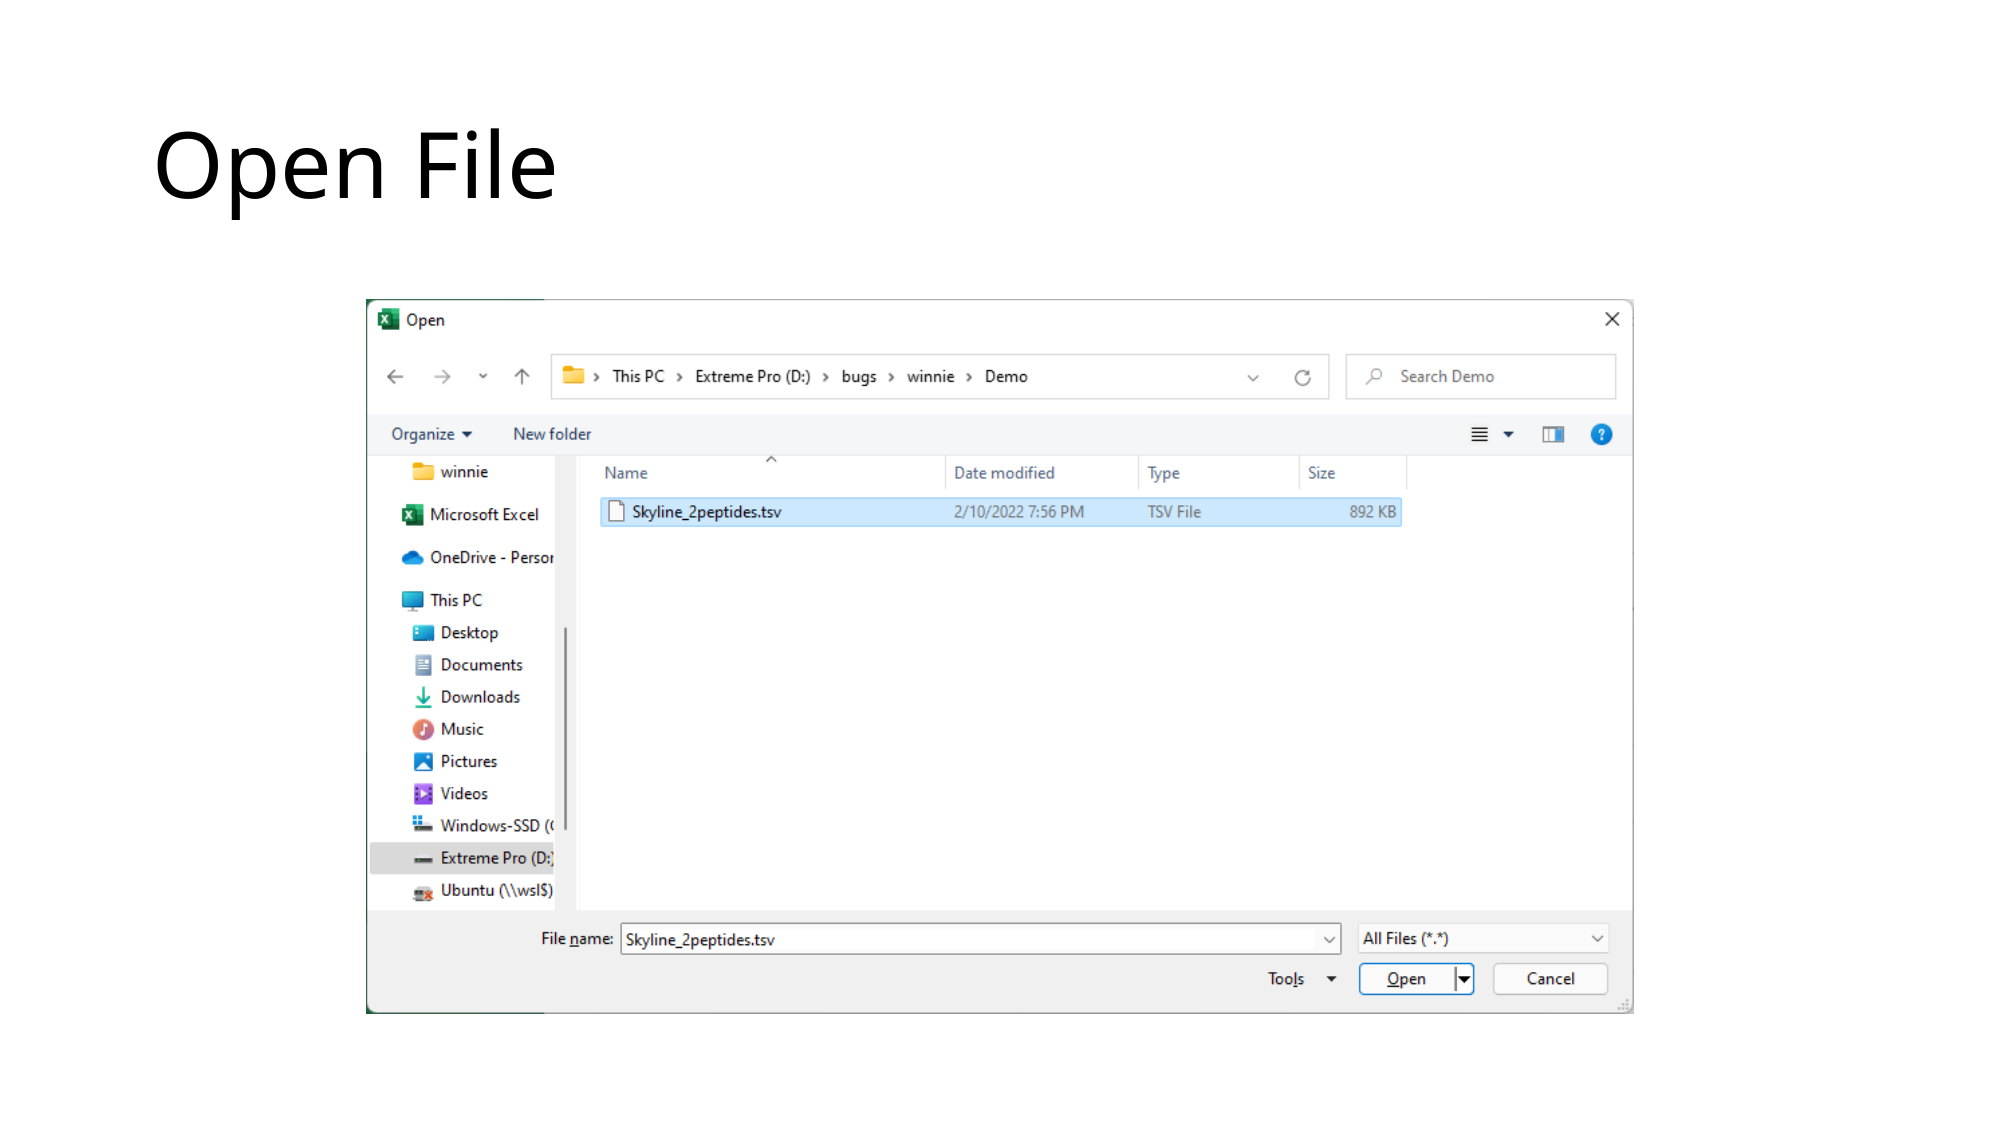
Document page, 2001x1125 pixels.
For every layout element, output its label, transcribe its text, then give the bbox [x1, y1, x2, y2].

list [366, 299, 1634, 1014]
title Open File [137, 59, 1863, 278]
